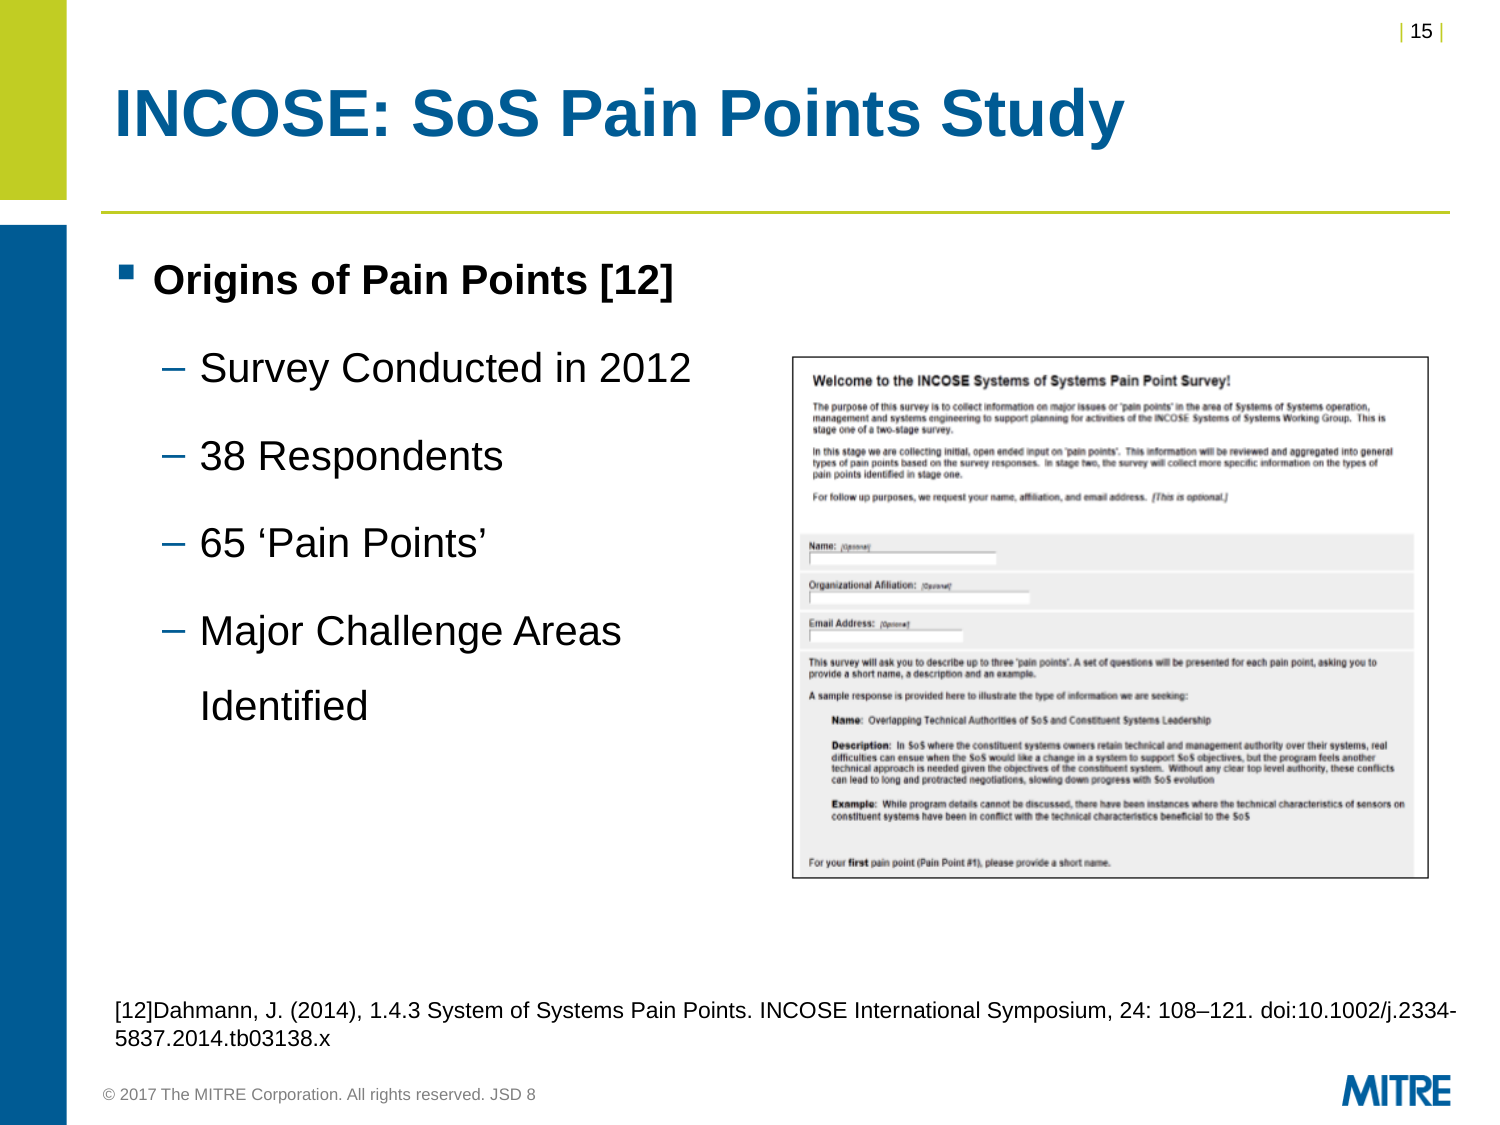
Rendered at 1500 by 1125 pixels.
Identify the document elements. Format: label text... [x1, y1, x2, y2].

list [787, 349, 1451, 885]
text_box [12]Dahmann, J. (2014), 1.4.3 System of Systems Pain Points. INCOSE International Symposium, 24: 108–121. doi:10.1002/j.2334-5837.2014.tb03138.x [99, 988, 1500, 1058]
title INCOSE: SoS Pain Points Study [99, 45, 1450, 188]
picture [1342, 1072, 1453, 1113]
list Origins of Pain Points [12] Survey Conducted in 2012 38 Respondents 65 ‘Pain Points’ Major Challenge Areas Identified [99, 245, 774, 988]
